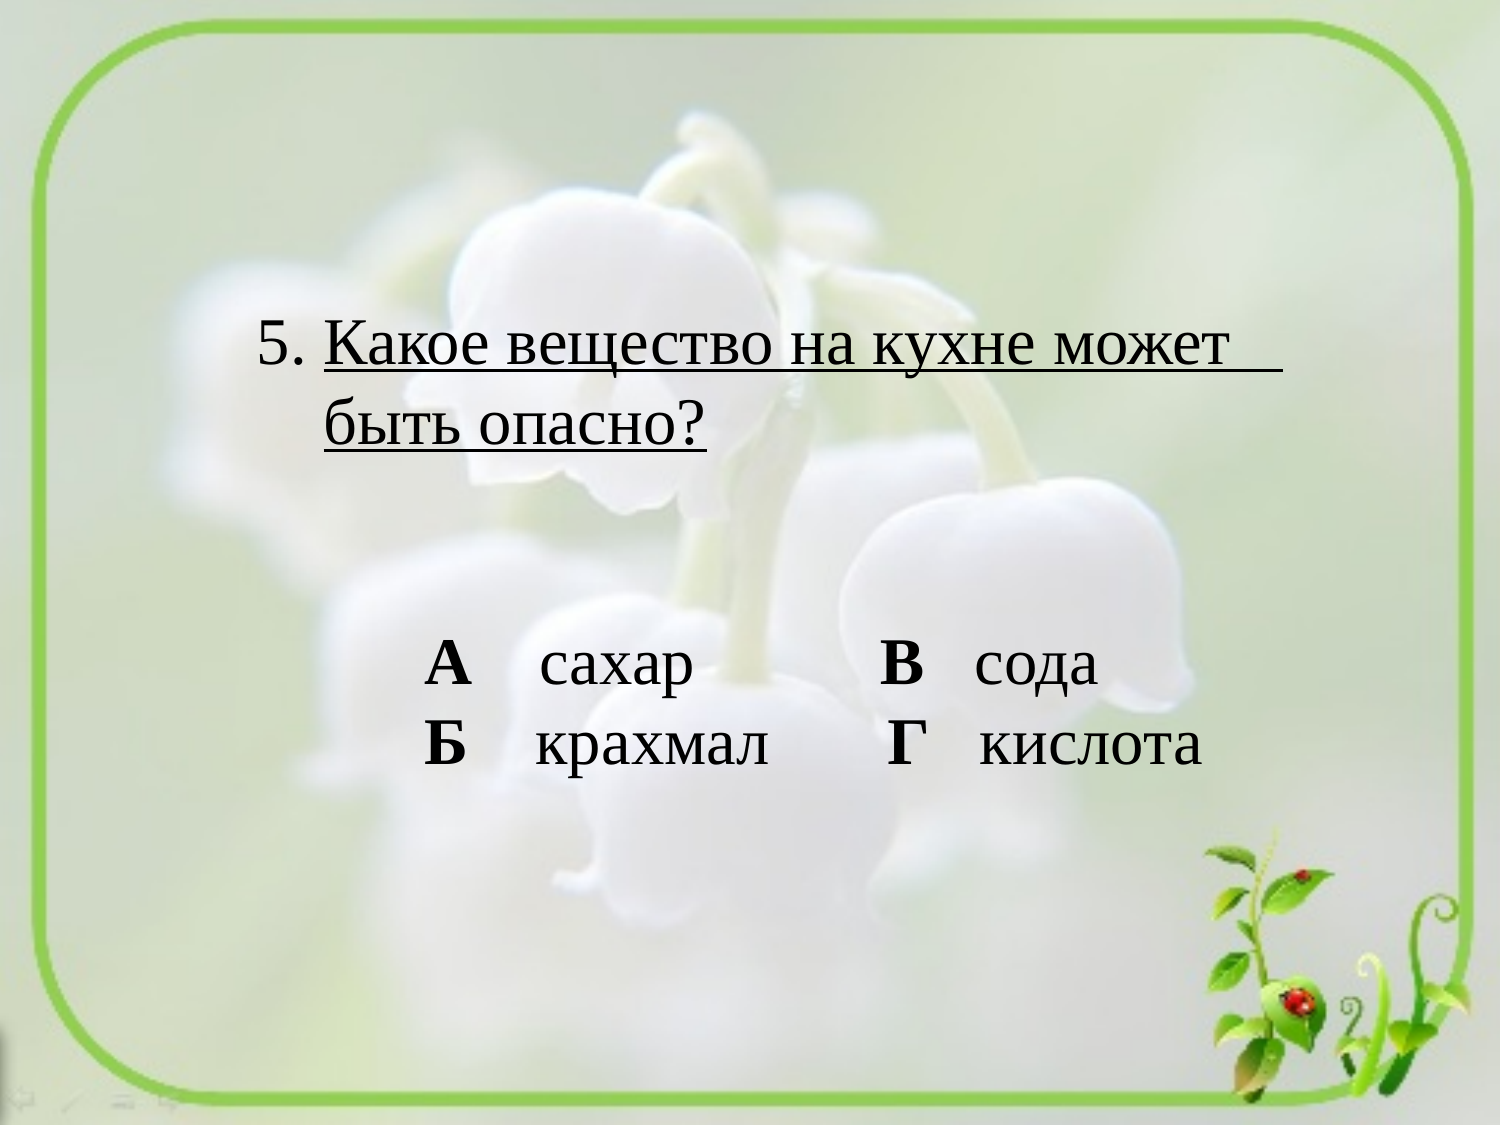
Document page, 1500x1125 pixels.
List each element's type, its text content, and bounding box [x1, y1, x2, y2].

text_box 5. Какое вещество на кухне может быть опасно? А сахар В сода Б крахмал Г кислота [242, 290, 1376, 786]
picture [0, 0, 1500, 1125]
